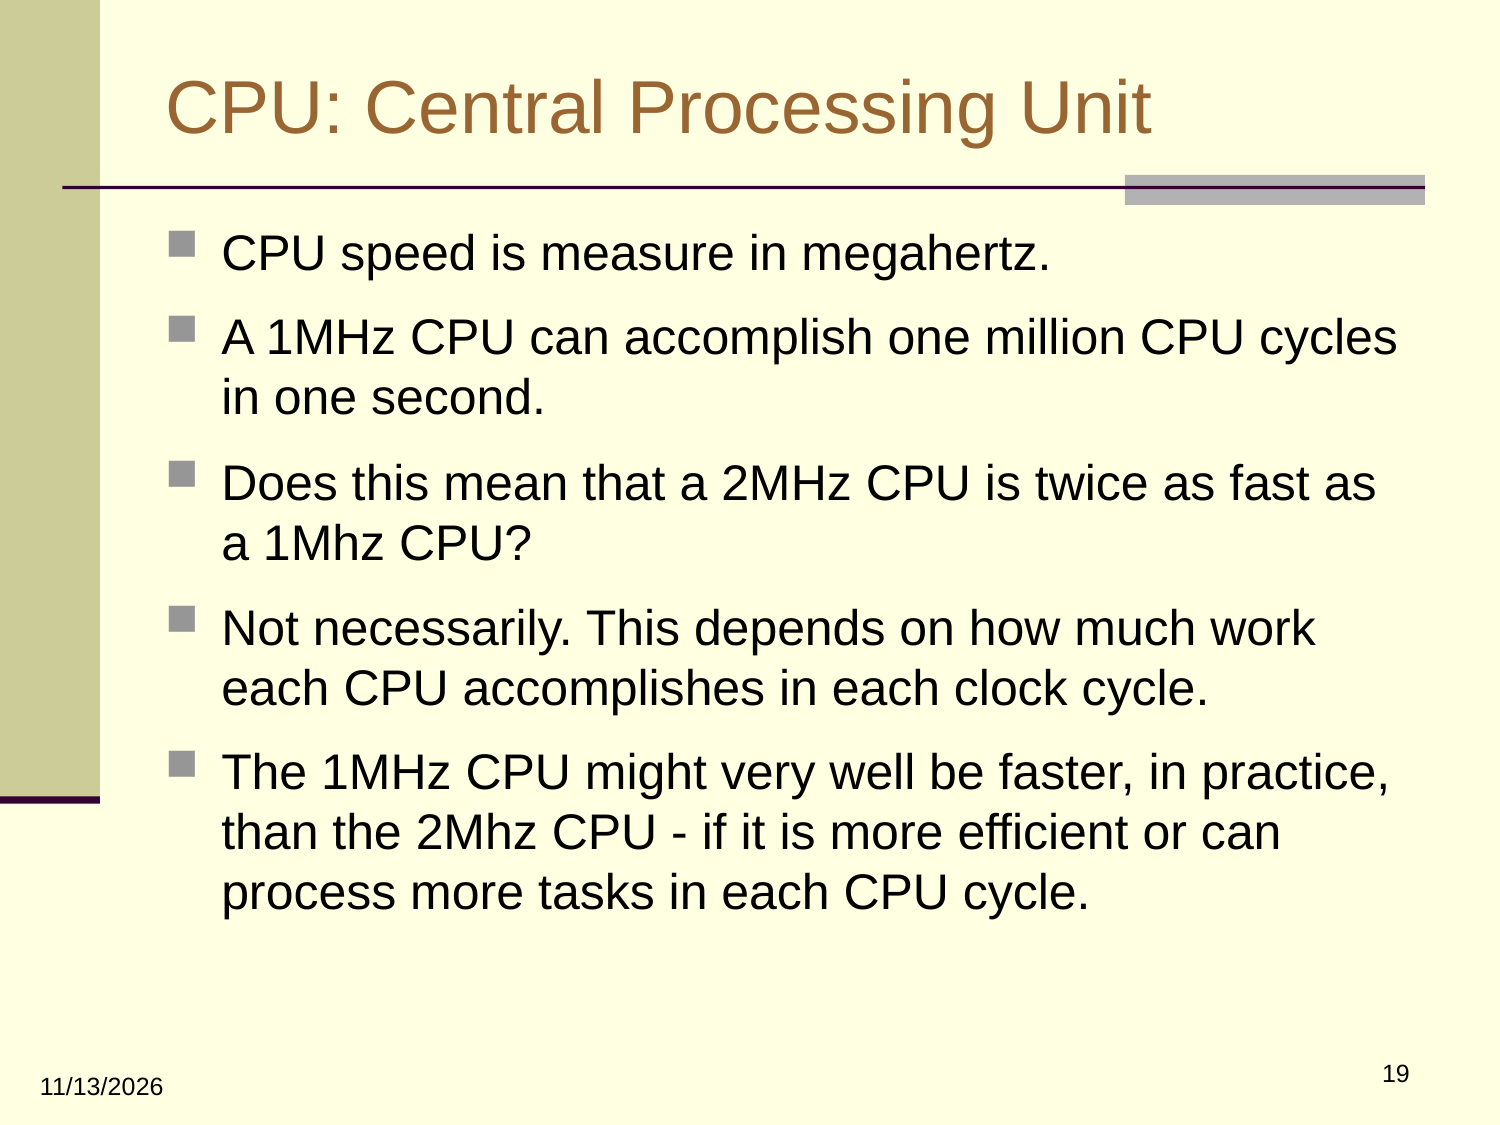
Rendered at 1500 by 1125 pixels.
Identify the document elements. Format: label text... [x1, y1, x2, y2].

title CPU: Central Processing Unit [149, 45, 1426, 163]
slide_number 19 [1112, 1049, 1426, 1101]
list CPU speed is measure in megahertz. A 1MHz CPU can accomplish one million CPU cycles in one second. Does this mean that a 2MHz CPU is twice as fast as a 1Mhz CPU? Not necessarily. This depends on how much work each CPU accomplishes in each clock cycle. The 1MHz CPU might very well be faster, in practice, than the 2Mhz CPU - if it is more efficient or can process more tasks in each CPU cycle. [149, 212, 1426, 1006]
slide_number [24, 1062, 351, 1101]
